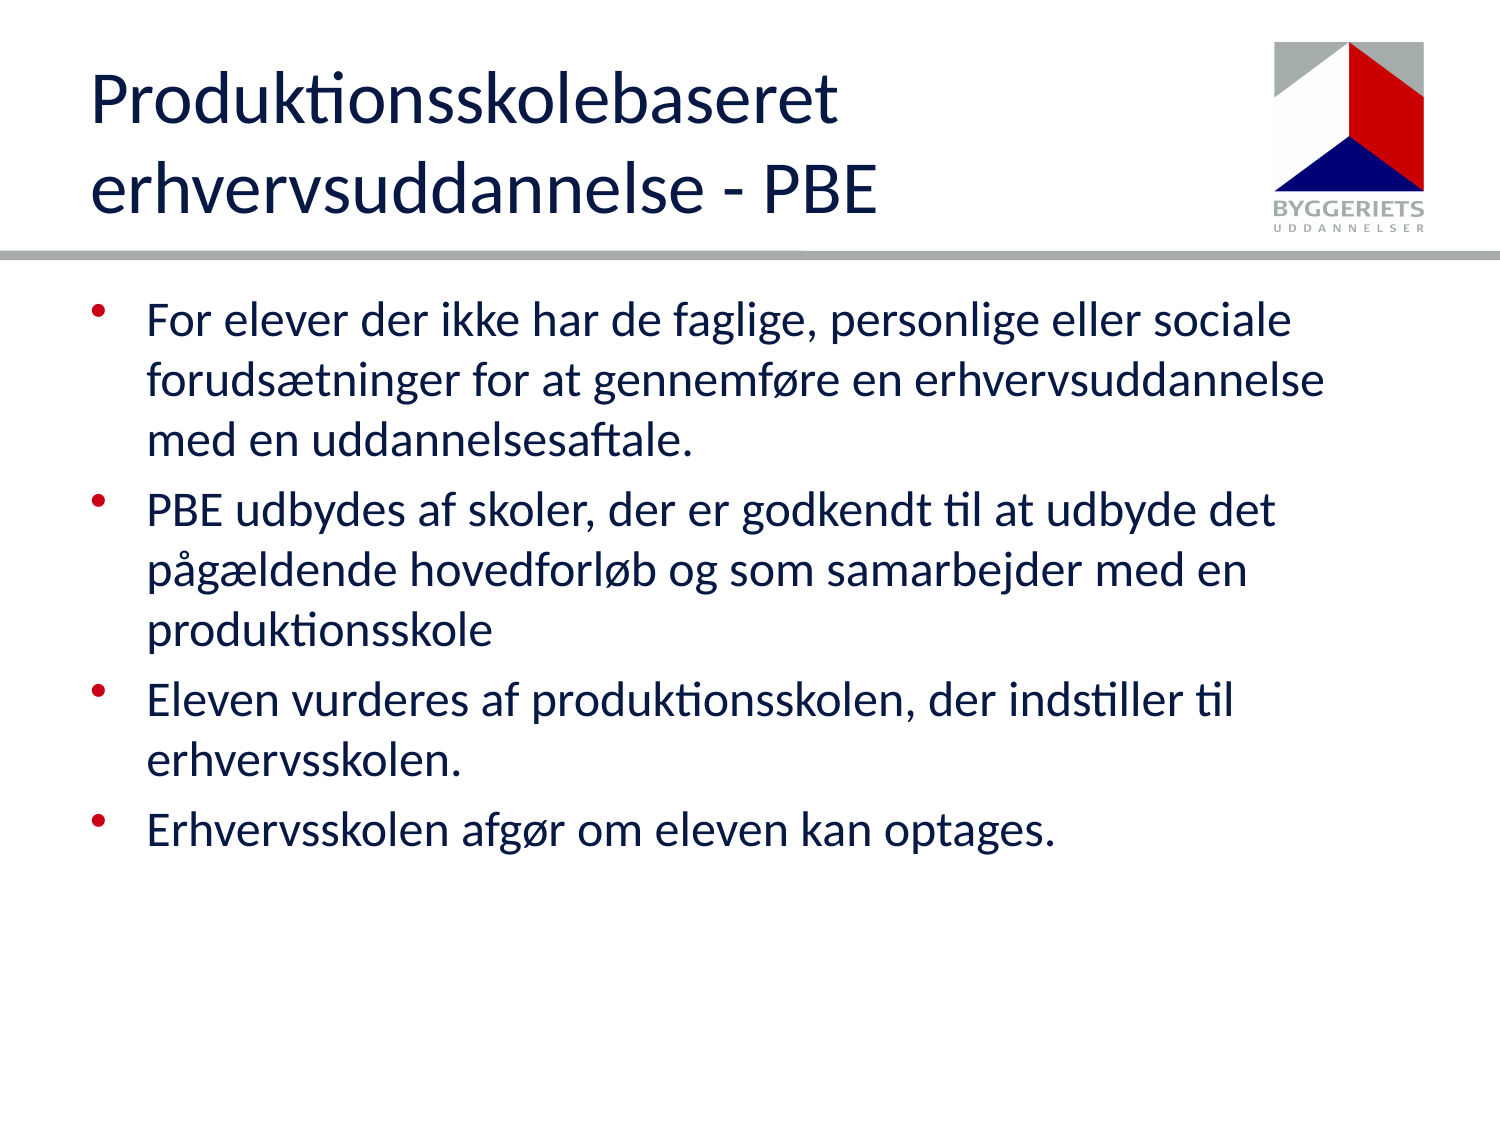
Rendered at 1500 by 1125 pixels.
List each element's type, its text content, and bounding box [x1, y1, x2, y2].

picture [1274, 42, 1424, 232]
title Produktionsskolebaseret erhvervsuddannelse - PBE [74, 44, 1200, 233]
list For elever der ikke har de faglige, personlige eller sociale forudsætninger for at gennemføre en erhvervsuddannelse med en uddannelsesaftale. PBE udbydes af skoler, der er godkendt til at udbyde det pågældende hovedforløb og som samarbejder med en produktionsskole Eleven vurderes af produktionsskolen, der indstiller til erhvervsskolen. Erhvervsskolen afgør om eleven kan optages. [74, 278, 1426, 1006]
